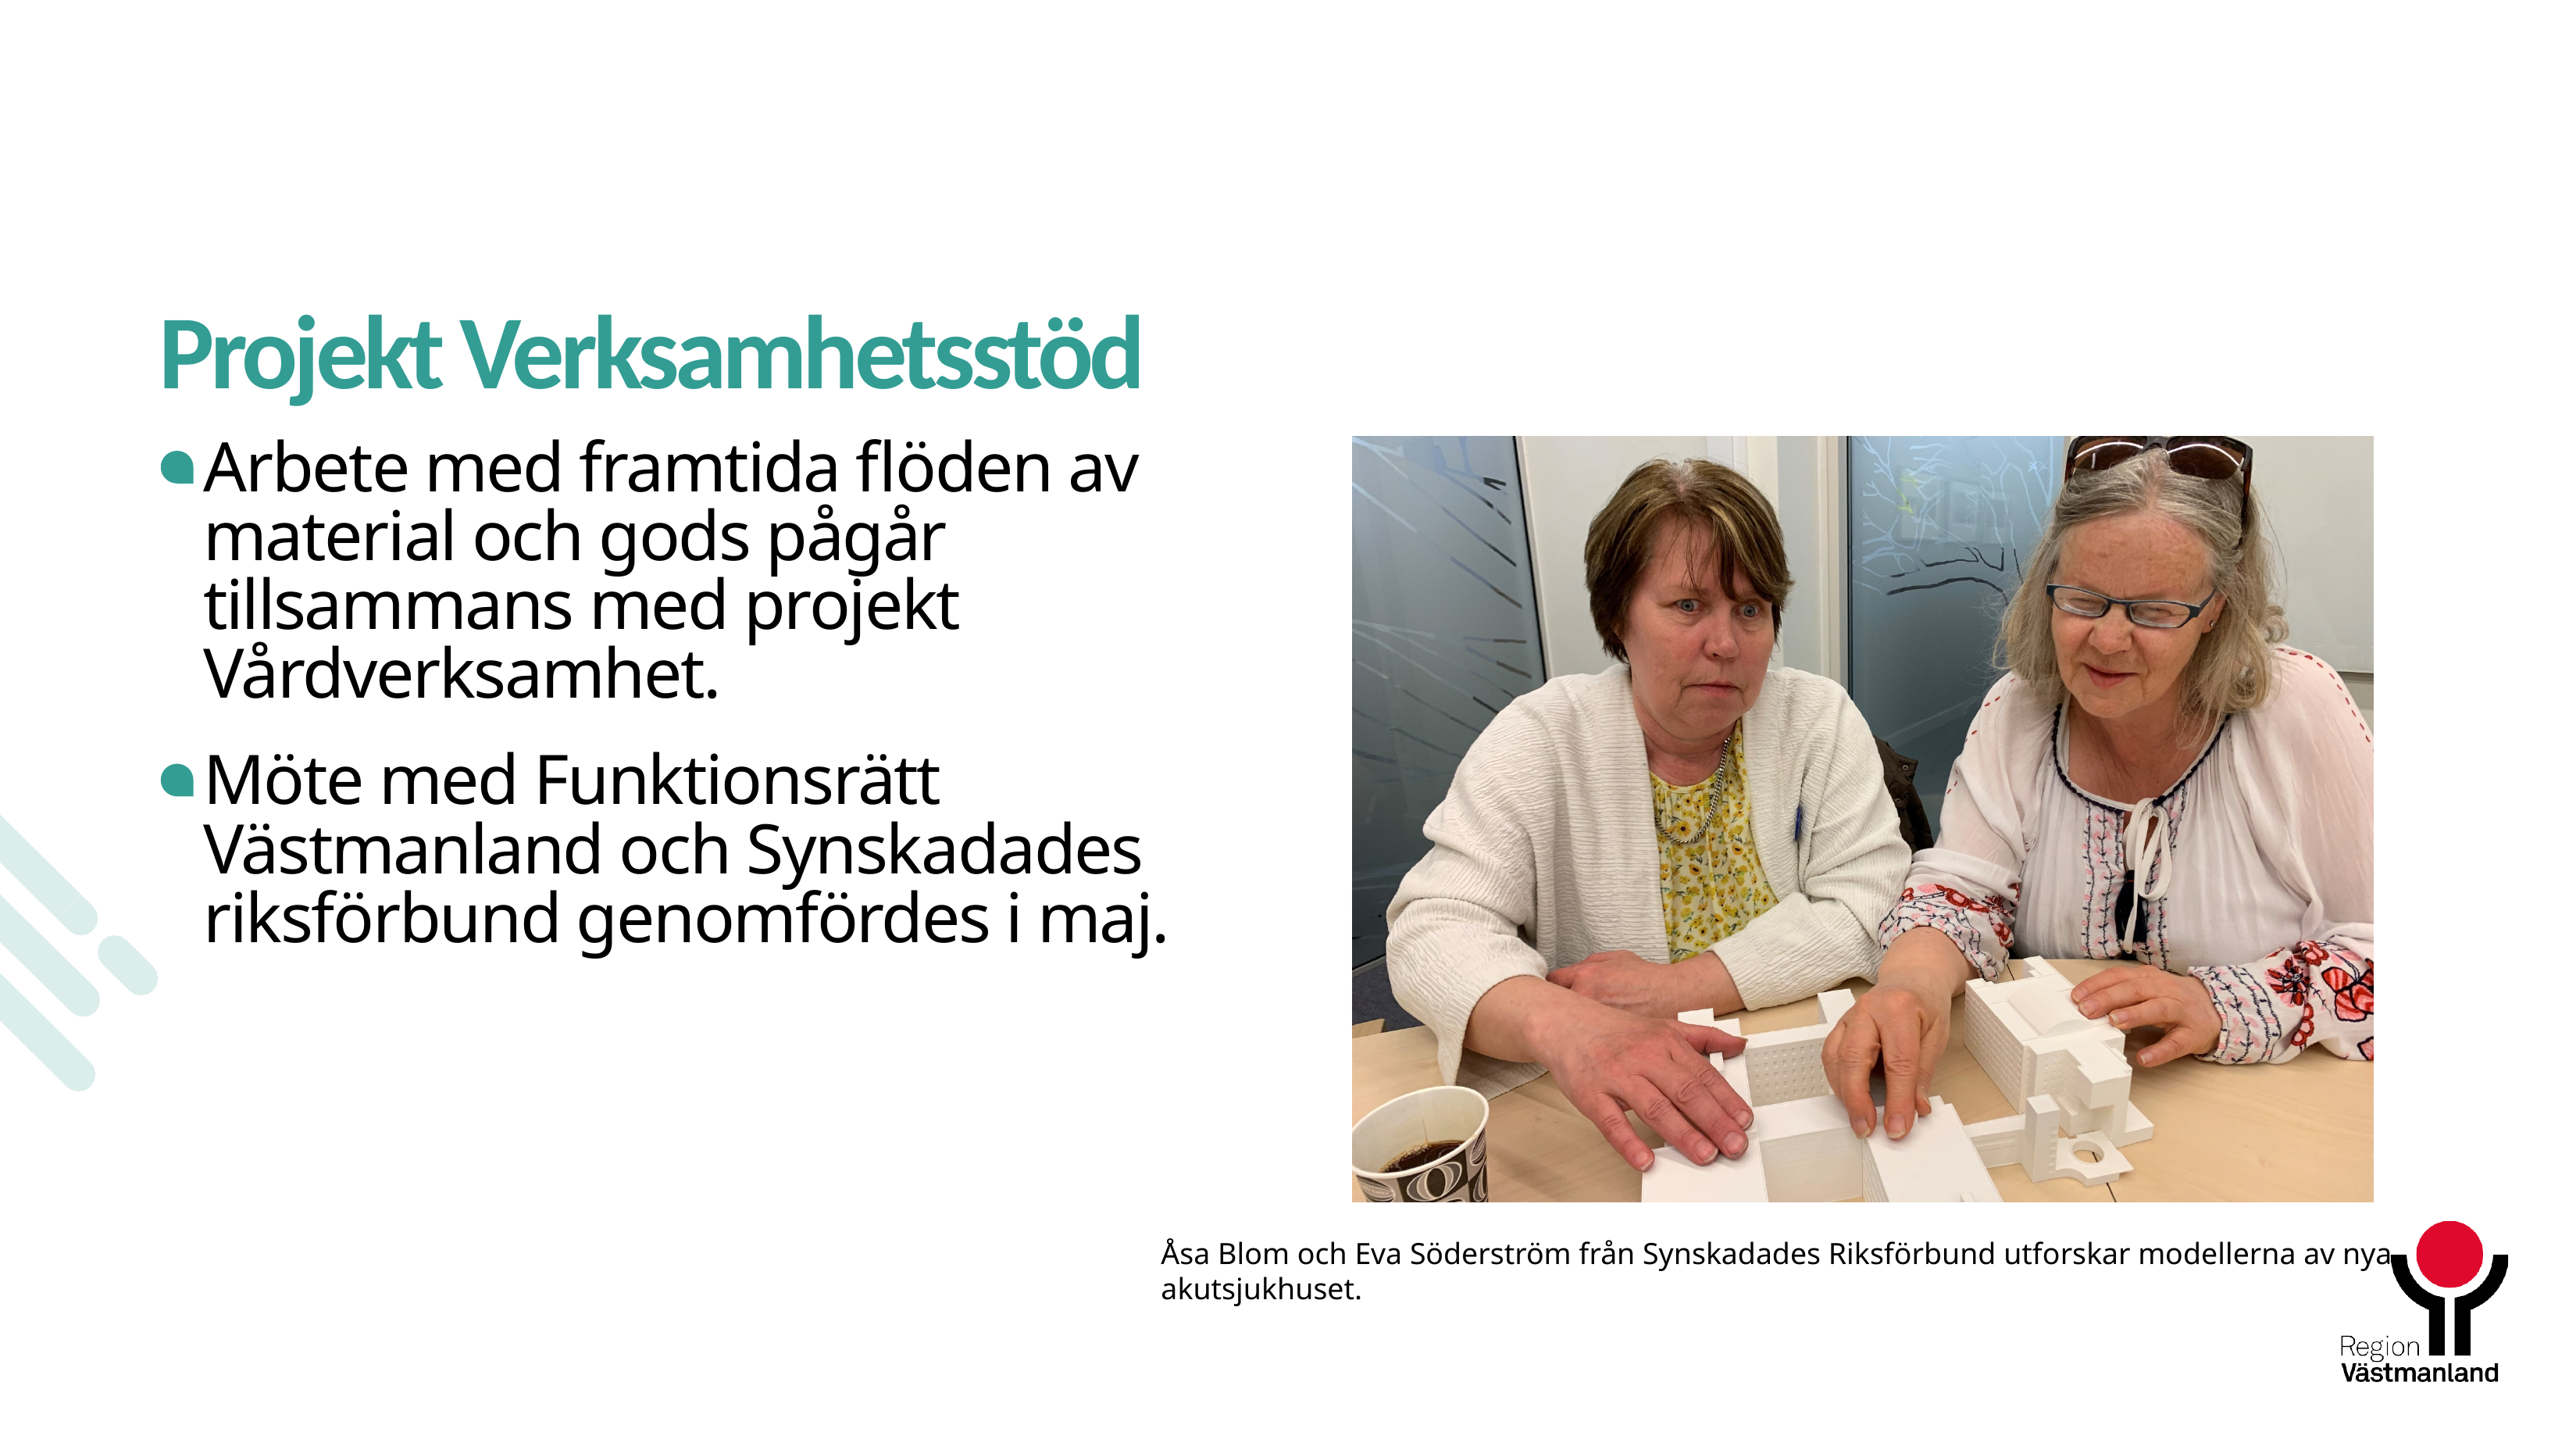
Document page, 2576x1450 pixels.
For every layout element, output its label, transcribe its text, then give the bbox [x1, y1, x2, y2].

title Projekt Verksamhetsstöd [159, 157, 2417, 420]
text_box Åsa Blom och Eva Söderström från Synskadades Riksförbund utforskar modellerna av nya akutsjukhuset. [1149, 1229, 2457, 1312]
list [1352, 436, 2374, 1203]
list Arbete med framtida flöden av material och gods pågår tillsammans med projekt Vårdverksamhet. Möte med Funktionsrätt Västmanland och Synskadades riksförbund genomfördes i maj. [159, 436, 1267, 1203]
picture [2341, 1221, 2509, 1382]
